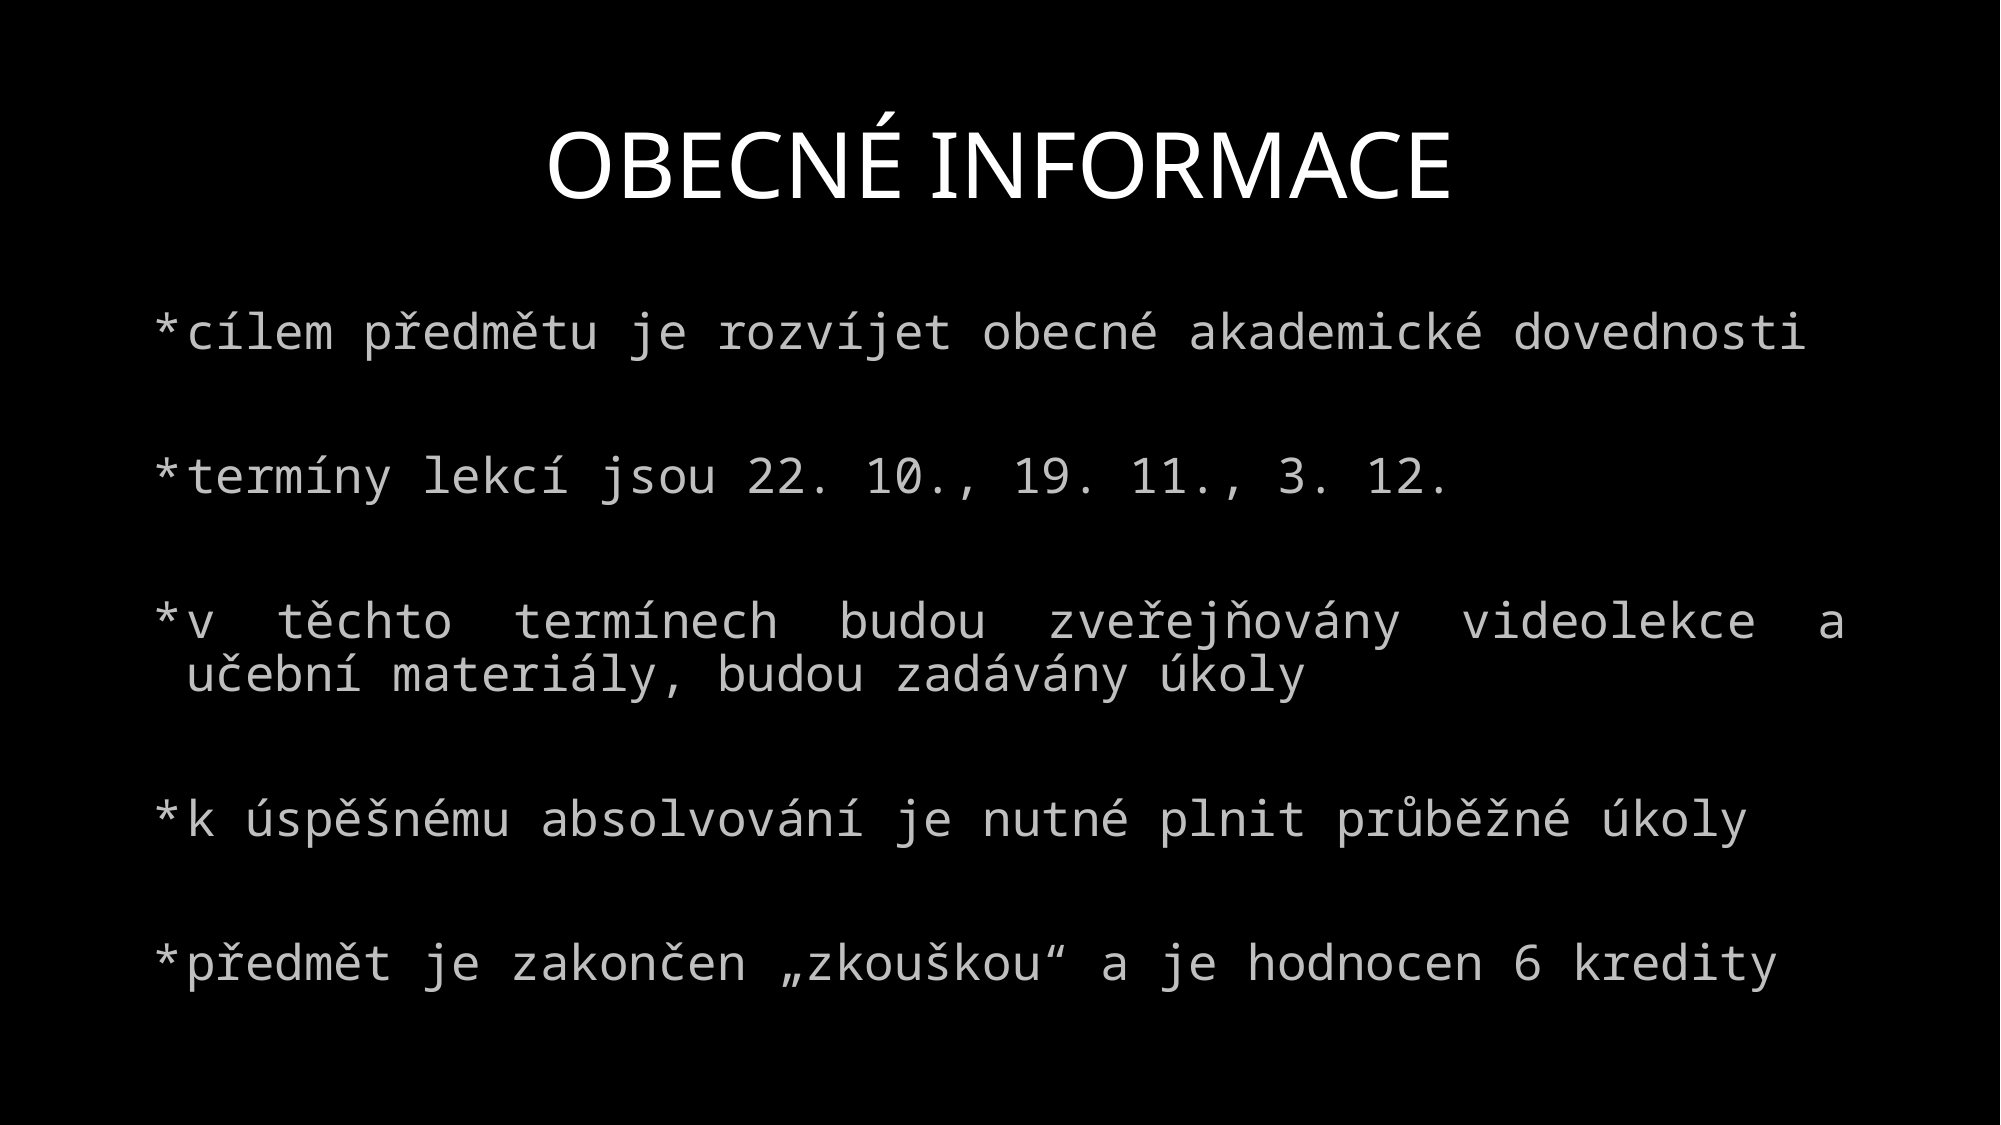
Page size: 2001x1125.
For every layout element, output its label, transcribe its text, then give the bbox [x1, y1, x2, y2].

title OBECNÉ INFORMACE [137, 59, 1863, 278]
list cílem předmětu je rozvíjet obecné akademické dovednosti termíny lekcí jsou 22. 10., 19. 11., 3. 12. v těchto termínech budou zveřejňovány videolekce a učební materiály, budou zadávány úkoly k úspěšnému absolvování je nutné plnit průběžné úkoly předmět je zakončen „zkouškou“ a je hodnocen 6 kredity [137, 299, 1863, 1014]
